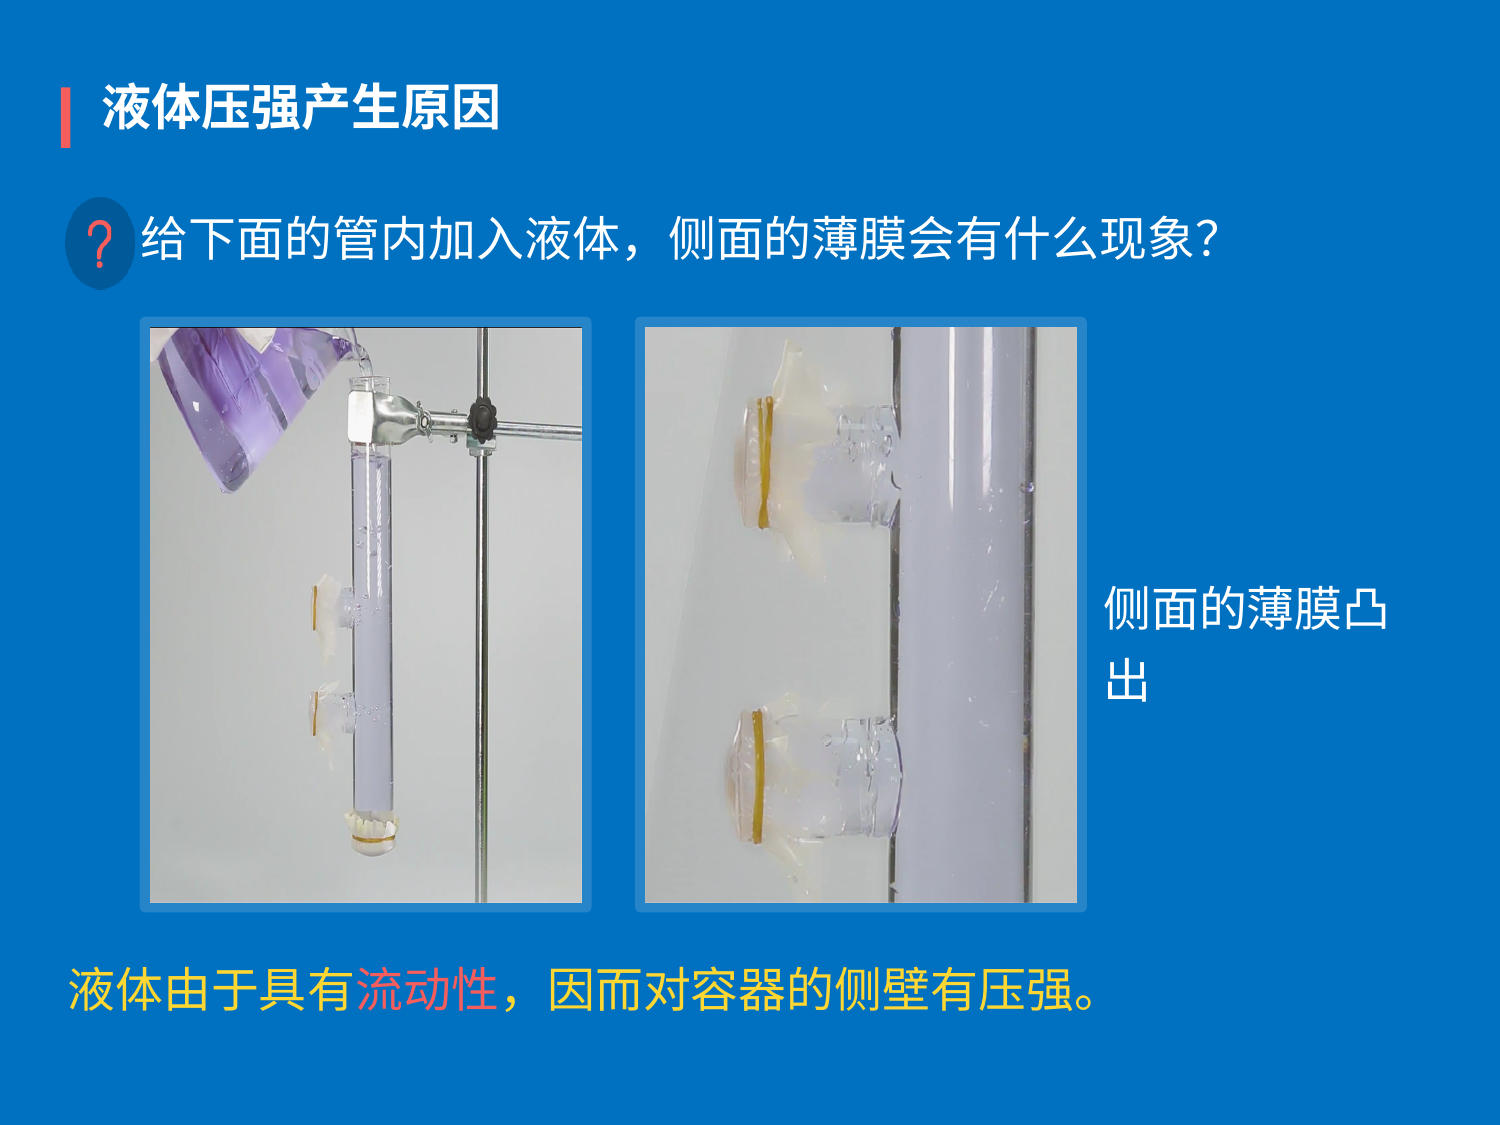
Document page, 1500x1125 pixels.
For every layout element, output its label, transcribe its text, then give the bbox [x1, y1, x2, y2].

picture [645, 326, 1077, 903]
text_box 液体压强产生原因 [101, 60, 510, 136]
text_box 侧面的薄膜凸出 [1103, 564, 1440, 709]
text_box [60, 87, 71, 148]
picture [149, 326, 582, 903]
text_box 液体由于具有流动性，因而对容器的侧壁有压强。 [67, 945, 1199, 1018]
picture [65, 197, 135, 290]
text_box 给下面的管内加入液体，侧面的薄膜会有什么现象？ [140, 193, 1376, 266]
